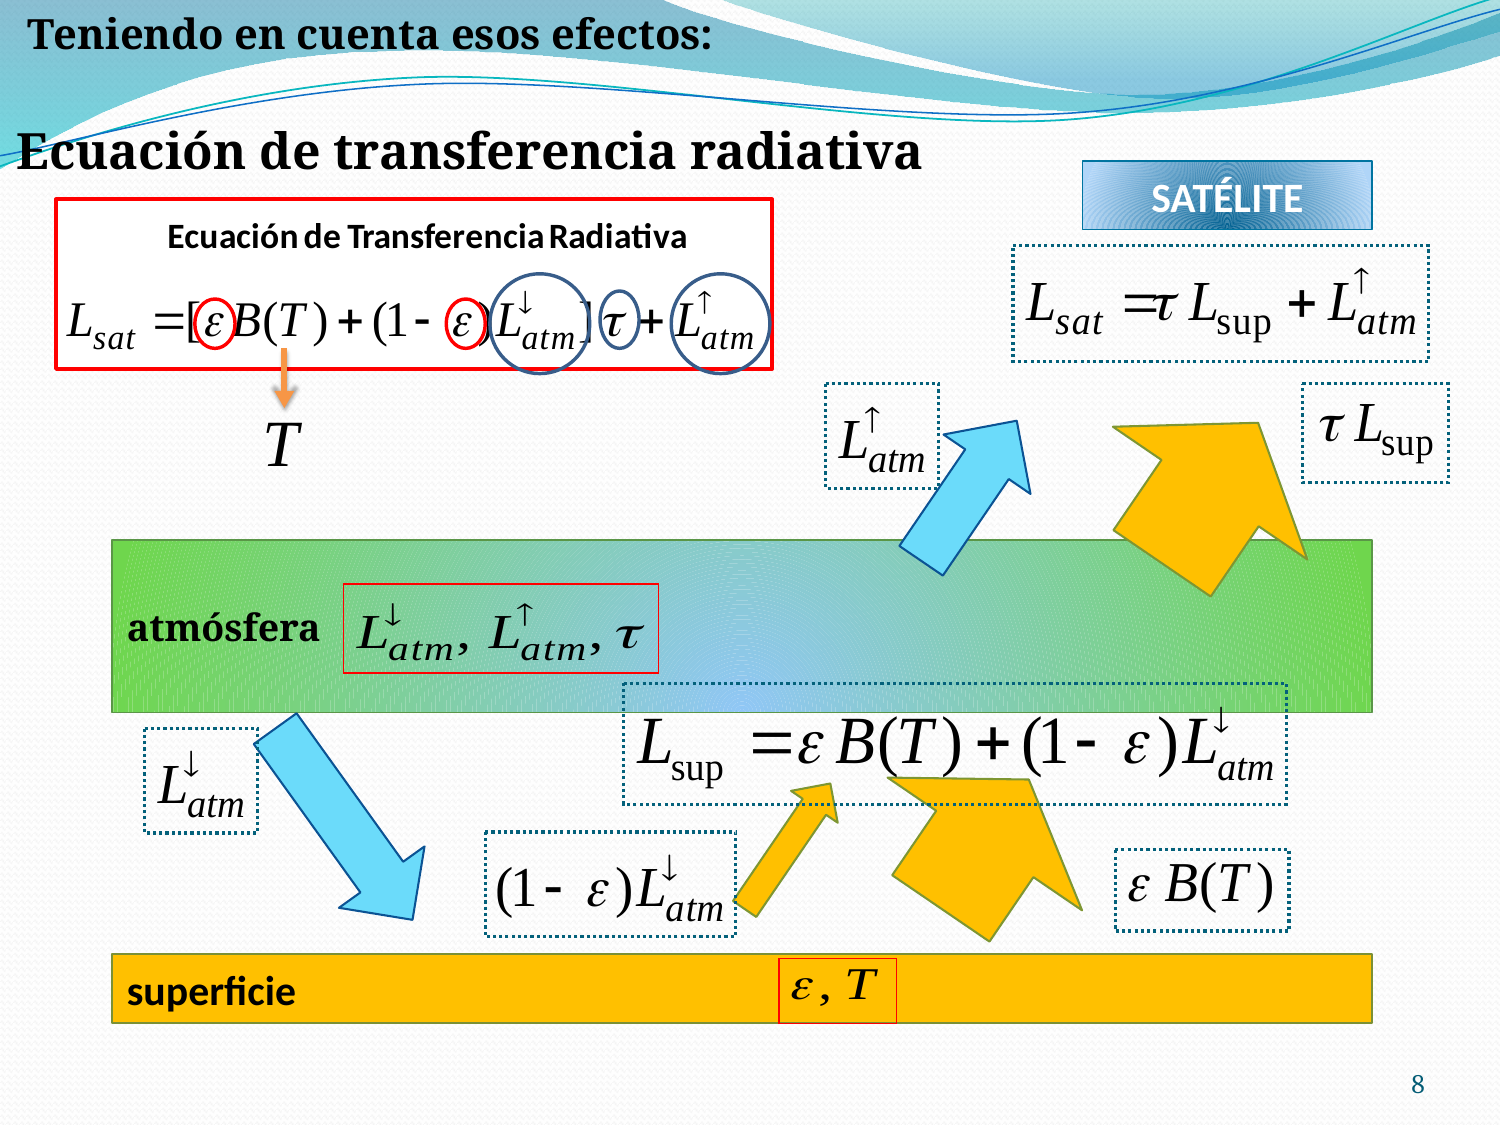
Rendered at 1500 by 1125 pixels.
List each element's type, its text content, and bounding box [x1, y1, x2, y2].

slide_number 8 [1299, 1042, 1425, 1103]
text_box Teniendo en cuenta esos efectos: [12, 0, 729, 65]
picture [52, 196, 106, 481]
text_box Ecuación de transferencia radiativa [1, 111, 939, 187]
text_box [111, 160, 1448, 1024]
